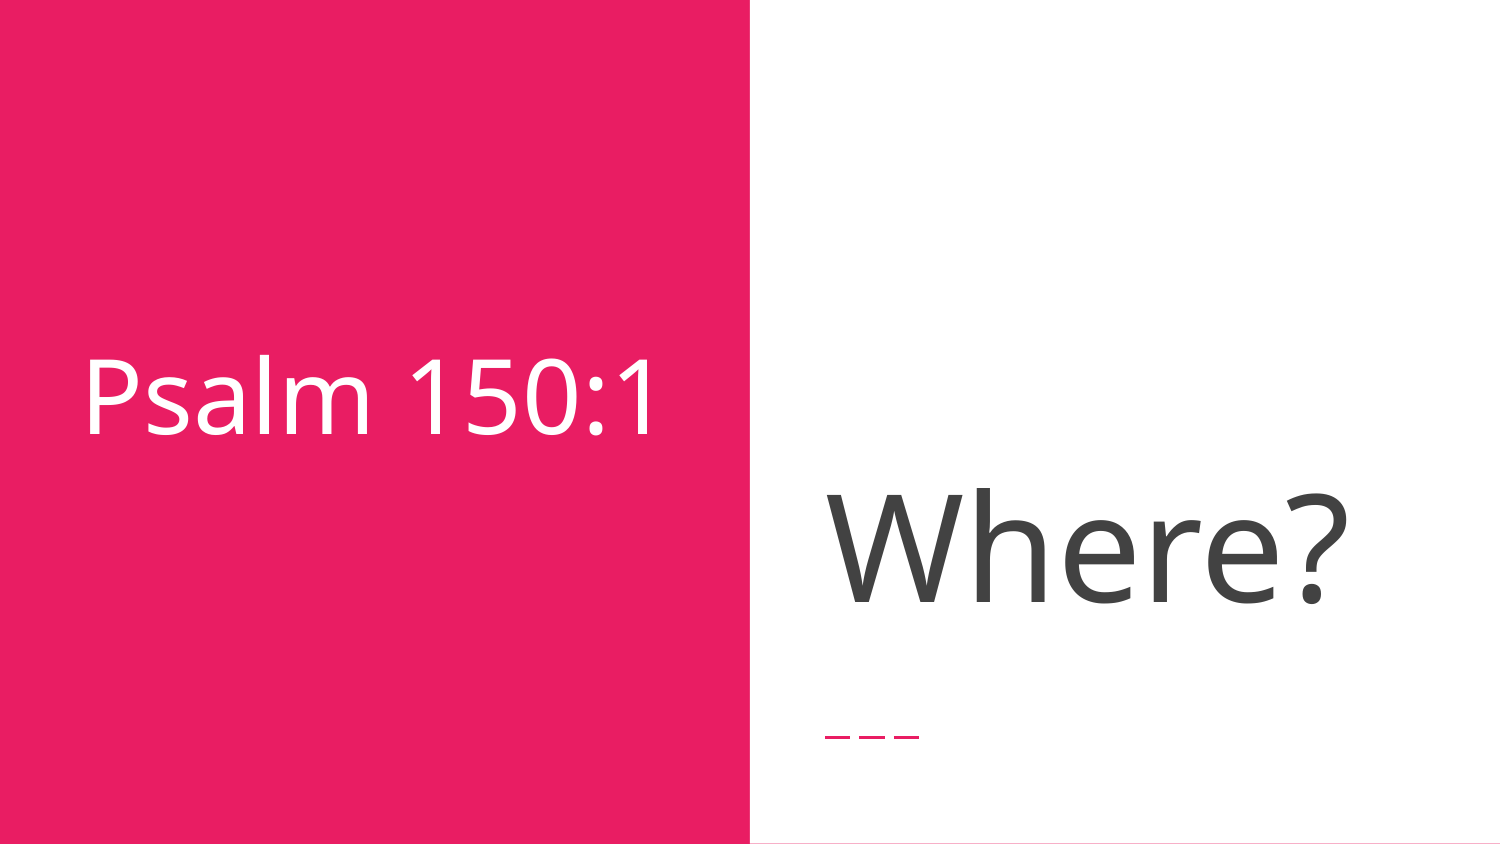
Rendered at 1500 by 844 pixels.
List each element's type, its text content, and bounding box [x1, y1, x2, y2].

list Where? [810, 118, 1440, 725]
title Psalm 150:1 [43, 176, 708, 471]
